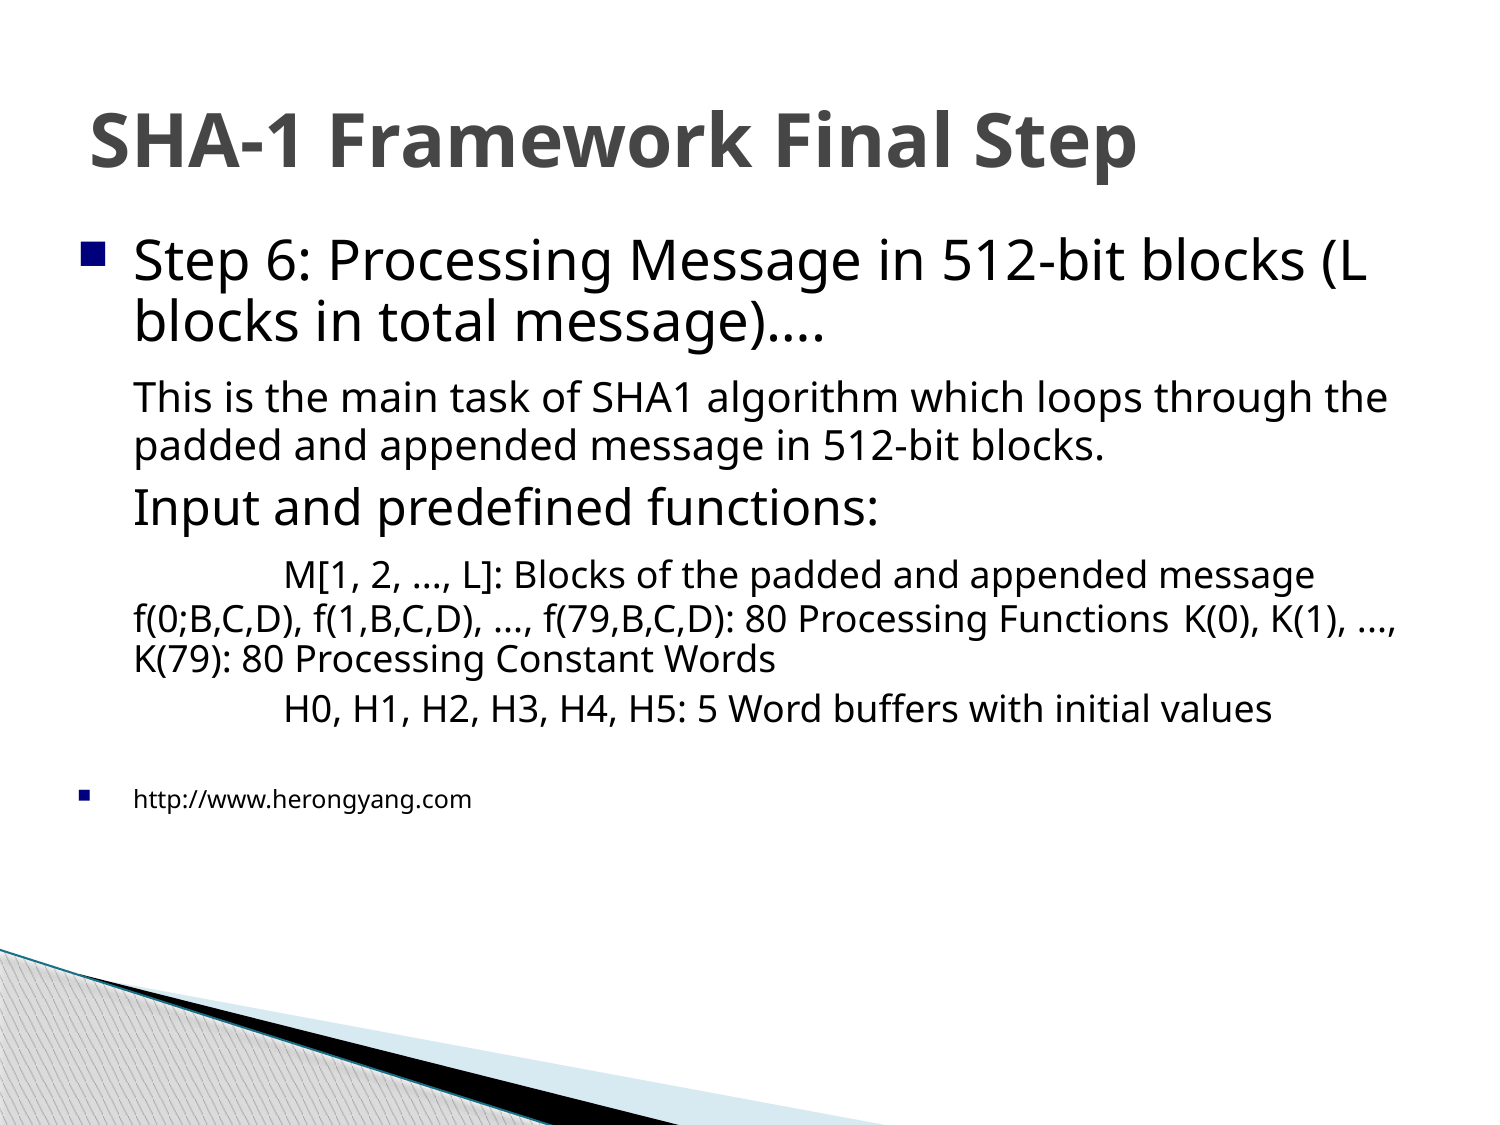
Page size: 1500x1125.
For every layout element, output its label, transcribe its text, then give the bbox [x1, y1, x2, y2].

title SHA-1 Framework Final Step [75, 75, 1425, 201]
list Step 6: Processing Message in 512-bit blocks (L blocks in total message)…. This is the main task of SHA1 algorithm which loops through the padded and appended message in 512-bit blocks. Input and predefined functions: M[1, 2, ..., L]: Blocks of the padded and appended message f(0;B,C,D), f(1,B,C,D), ..., f(79,B,C,D): 80 Processing Functions K(0), K(1), ..., K(79): 80 Processing Constant Words H0, H1, H2, H3, H4, H5: 5 Word buffers with initial values http://www.herongyang.com [62, 224, 1413, 1055]
